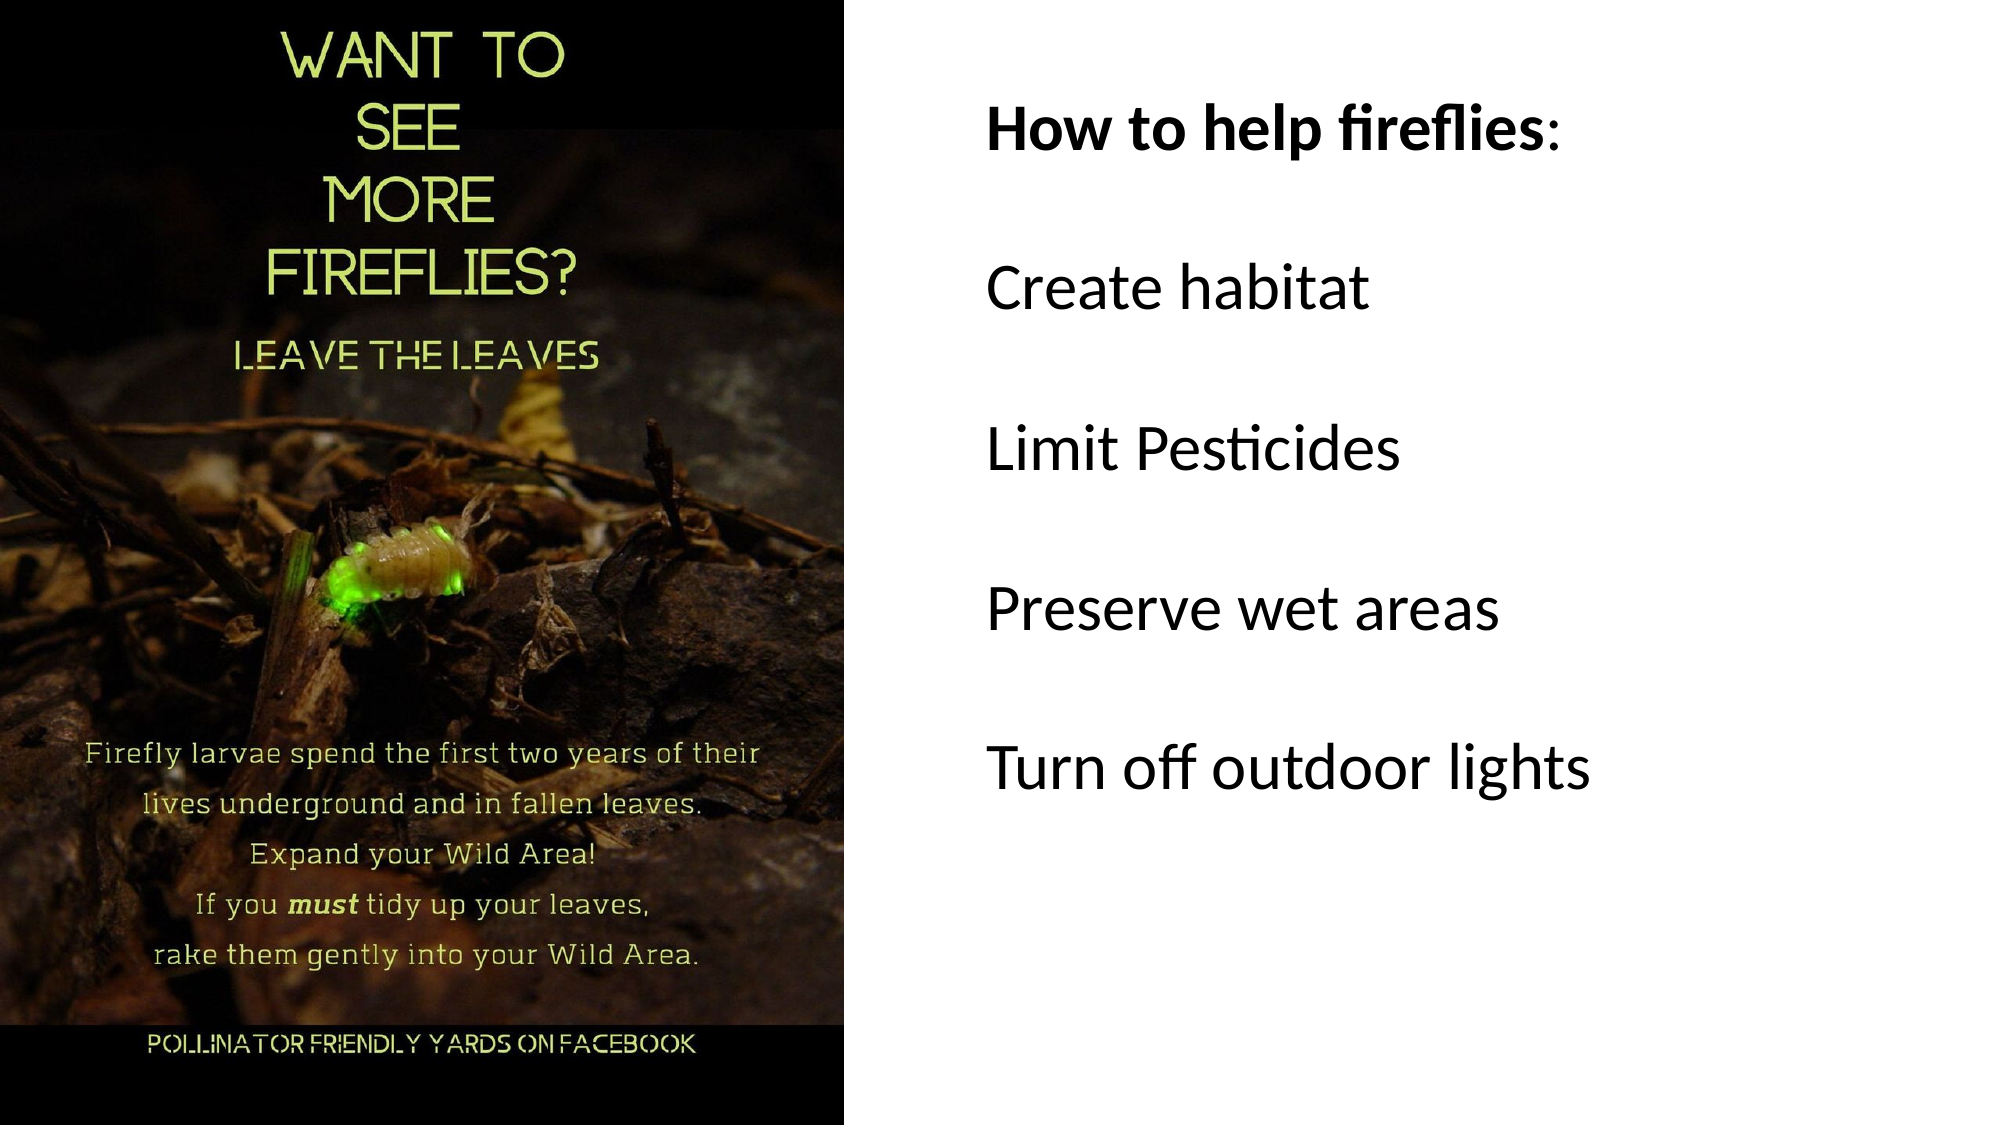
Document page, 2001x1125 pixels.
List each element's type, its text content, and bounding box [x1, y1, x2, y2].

text_box How to help fireflies: Create habitat Limit Pesticides Preserve wet areas Turn off outdoor lights [971, 76, 1762, 971]
picture [0, 0, 844, 1125]
